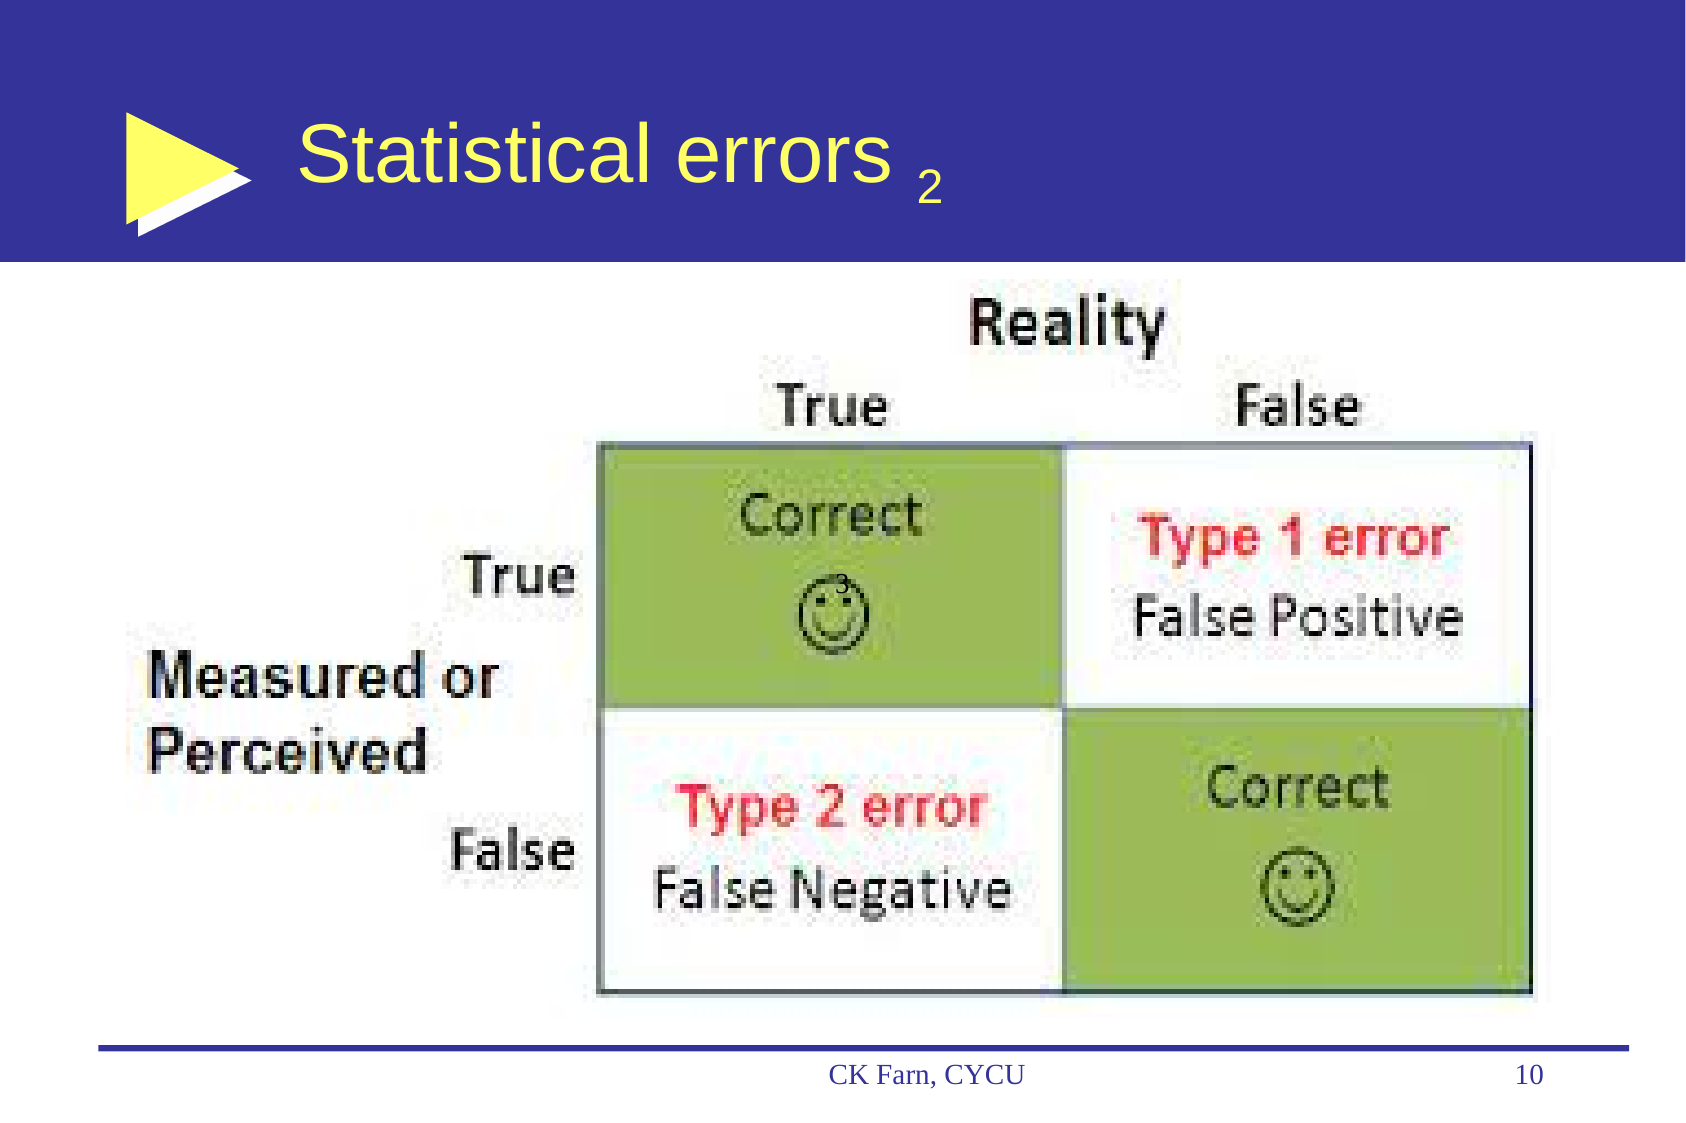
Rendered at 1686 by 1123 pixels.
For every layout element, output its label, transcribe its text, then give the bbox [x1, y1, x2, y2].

picture [126, 279, 1560, 1018]
title Statistical errors 2 [280, 62, 1560, 250]
footer CK Farn, CYCU [660, 1048, 1194, 1123]
slide_number 10 [1207, 1048, 1560, 1123]
